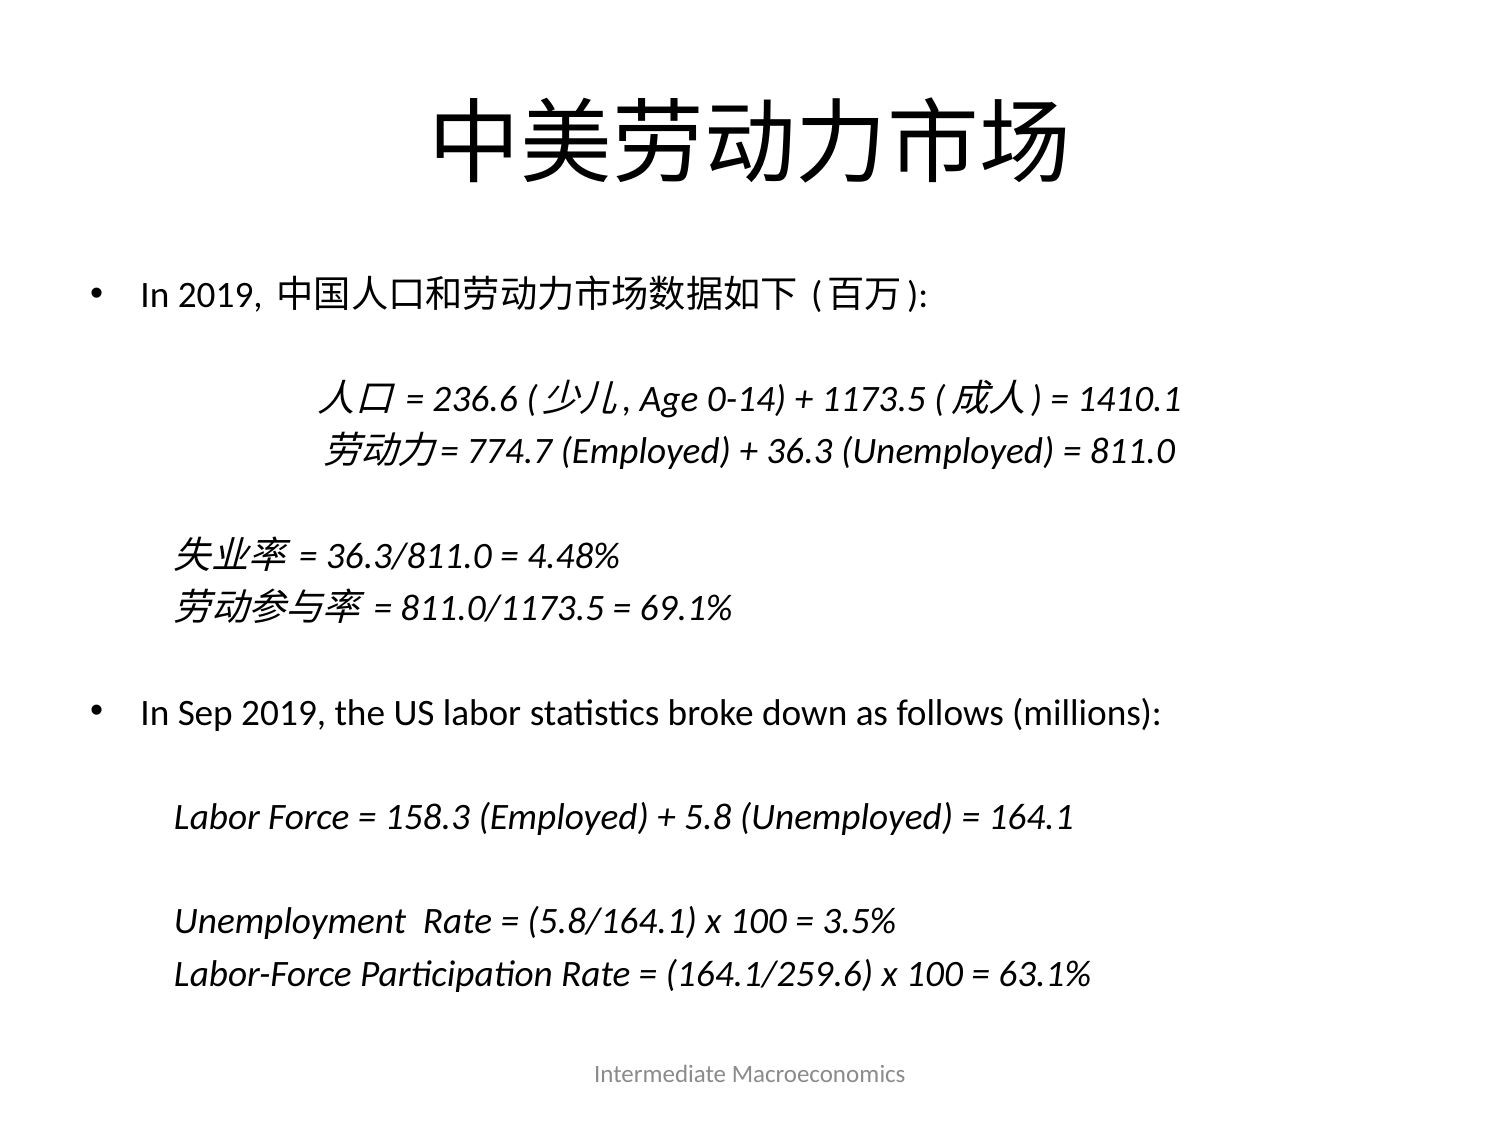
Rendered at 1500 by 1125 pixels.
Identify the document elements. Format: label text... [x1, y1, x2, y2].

title 中美劳动力市场 [75, 45, 1425, 233]
list In 2019, 中国人口和劳动力市场数据如下 (百万): 人口 = 236.6 (少儿, Age 0-14) + 1173.5 (成人) = 1410.1 劳动力= 774.7 (Employed) + 36.3 (Unemployed) = 811.0 失业率 = 36.3/811.0 = 4.48% 劳动参与率 = 811.0/1173.5 = 69.1% In Sep 2019, the US labor statistics broke down as follows (millions): Labor Force = 158.3 (Employed) + 5.8 (Unemployed) = 164.1 Unemployment Rate = (5.8/164.1) x 100 = 3.5% Labor-Force Participation Rate = (164.1/259.6) x 100 = 63.1% [75, 262, 1425, 1005]
footer Intermediate Macroeconomics [512, 1042, 988, 1103]
